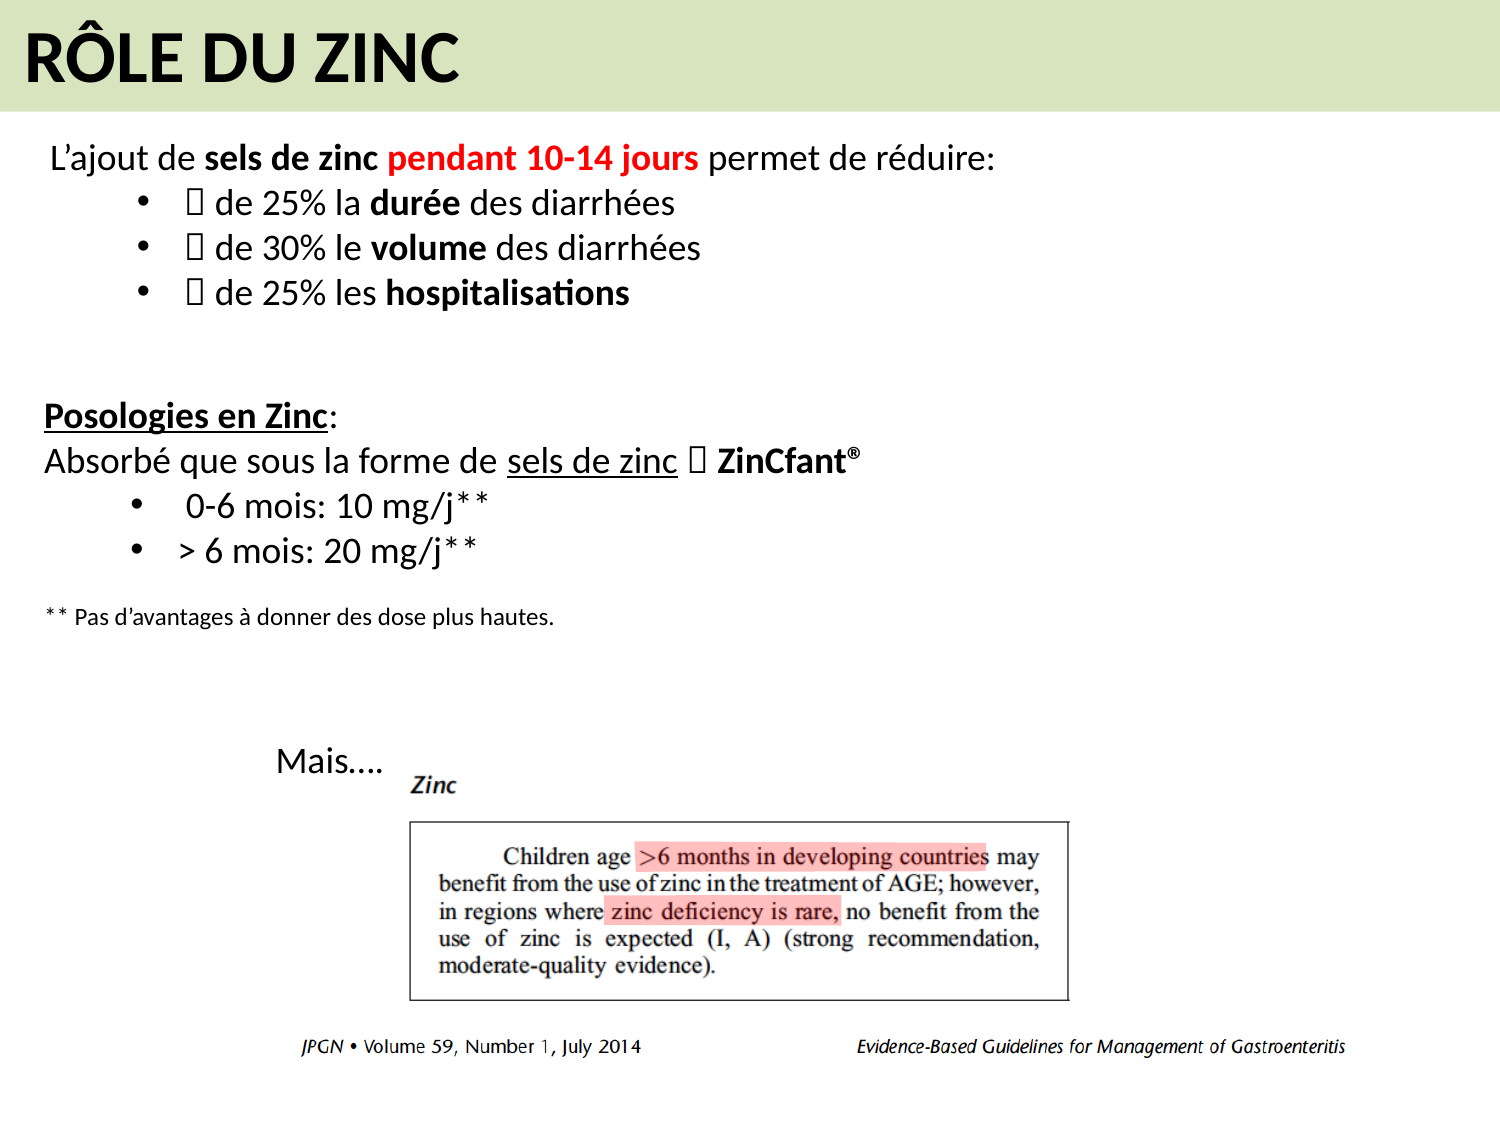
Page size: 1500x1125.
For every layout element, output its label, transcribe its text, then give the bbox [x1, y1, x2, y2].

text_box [289, 758, 1353, 1059]
text_box [0, 0, 1500, 114]
text_box Posologies en Zinc: Absorbé que sous la forme de sels de zinc  ZinCfant® 0-6 mois: 10 mg/j** > 6 mois: 20 mg/j** ** Pas d’avantages à donner des dose plus hautes. [29, 383, 1459, 639]
text_box Mais…. [260, 728, 400, 789]
text_box L’ajout de sels de zinc pendant 10-14 jours permet de réduire:  de 25% la durée des diarrhées  de 30% le volume des diarrhées  de 25% les hospitalisations [35, 125, 1465, 321]
text_box RÔLE DU ZINC [9, 0, 475, 105]
